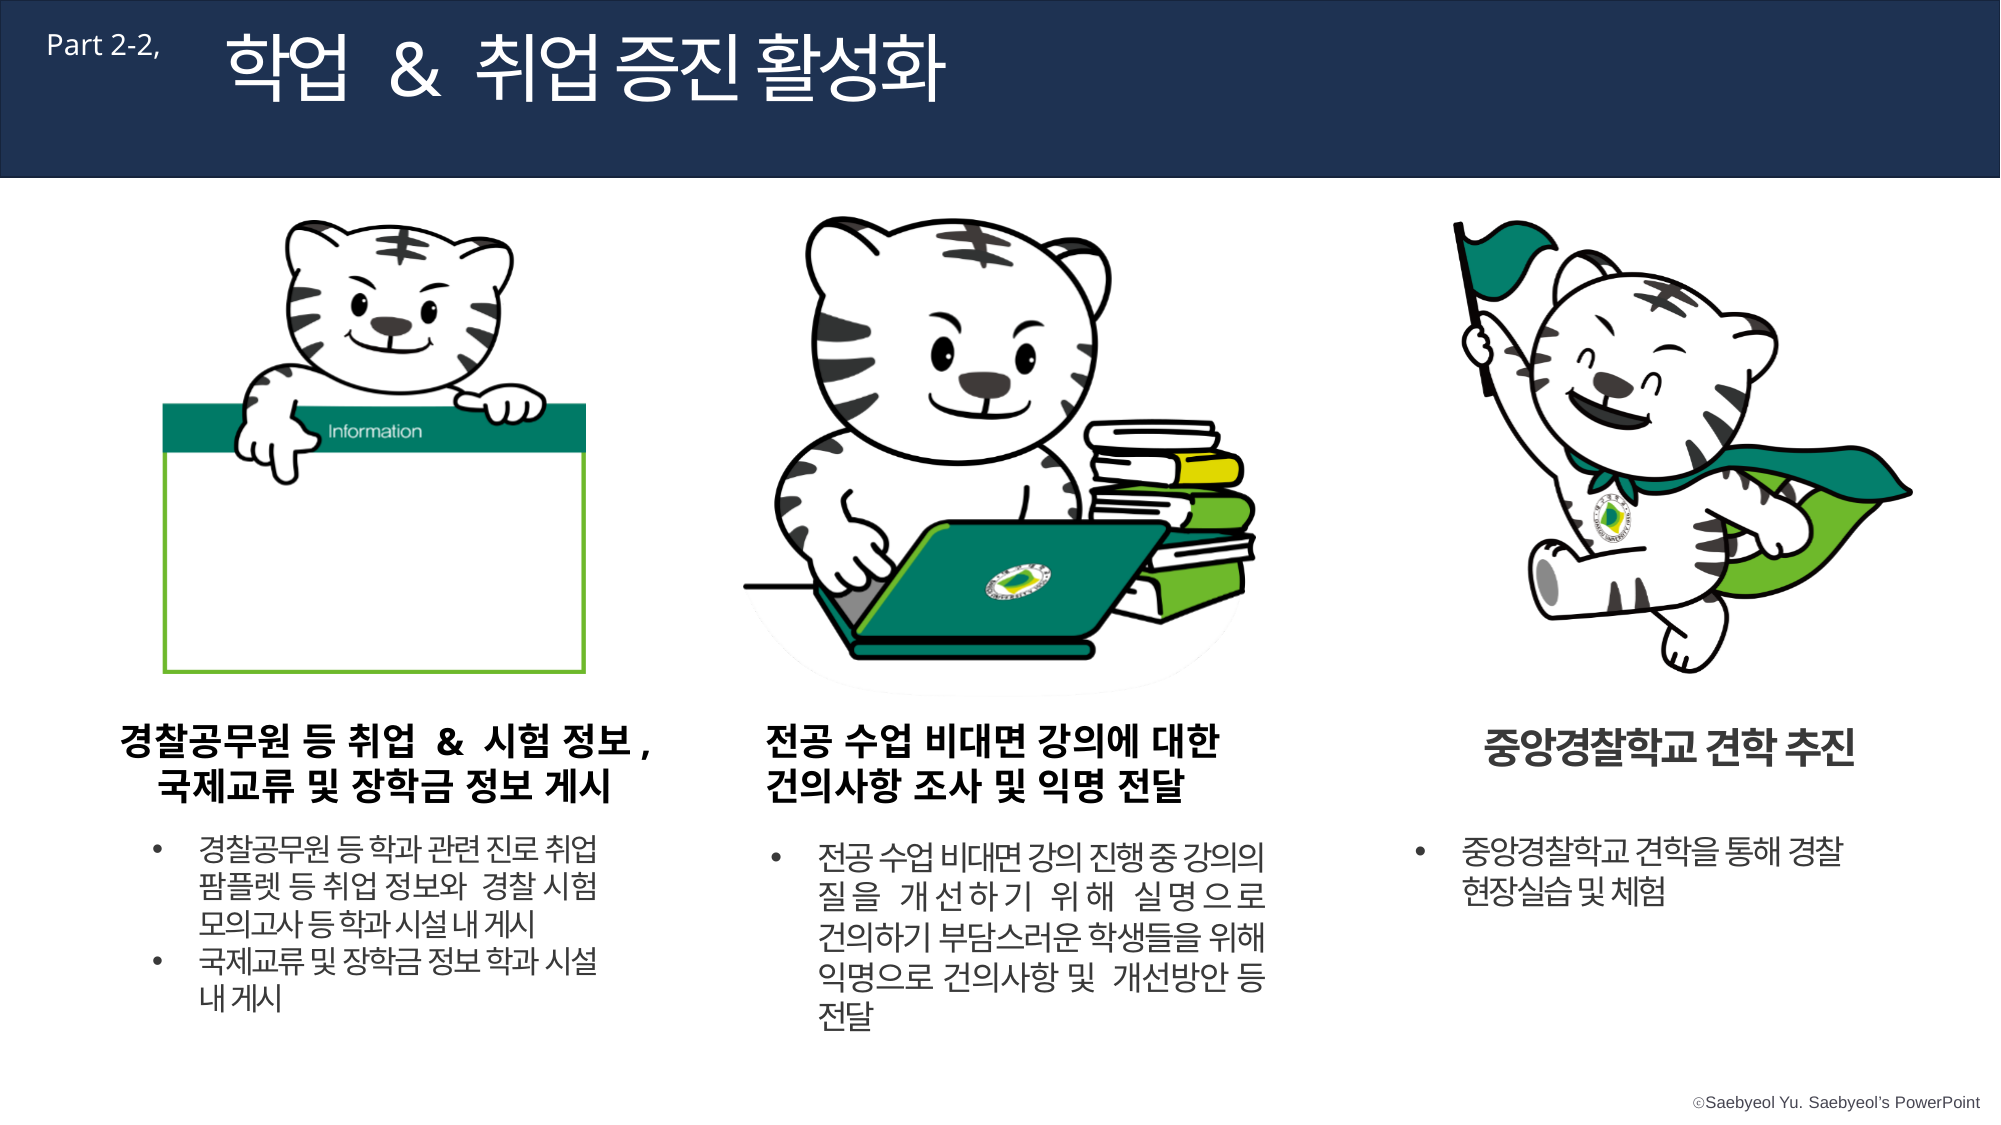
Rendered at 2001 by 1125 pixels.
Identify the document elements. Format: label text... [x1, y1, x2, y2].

text_box Part 2-2, [31, 19, 184, 69]
text_box [0, 0, 2000, 178]
picture [743, 216, 1256, 697]
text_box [1399, 714, 1893, 920]
text_box 학업 & 취업 증진 활성화 [208, 13, 964, 119]
text_box 경찰공무원 등 취업 & 시험 정보, 국제교류 및 장학금 정보 게시 [104, 710, 667, 861]
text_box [755, 820, 1280, 1047]
picture [1453, 220, 1913, 674]
text_box 전공 수업 비대면 강의에 대한 건의사항 조사 및 익명 전달 [750, 710, 1285, 816]
picture [162, 220, 586, 674]
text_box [137, 808, 611, 1065]
